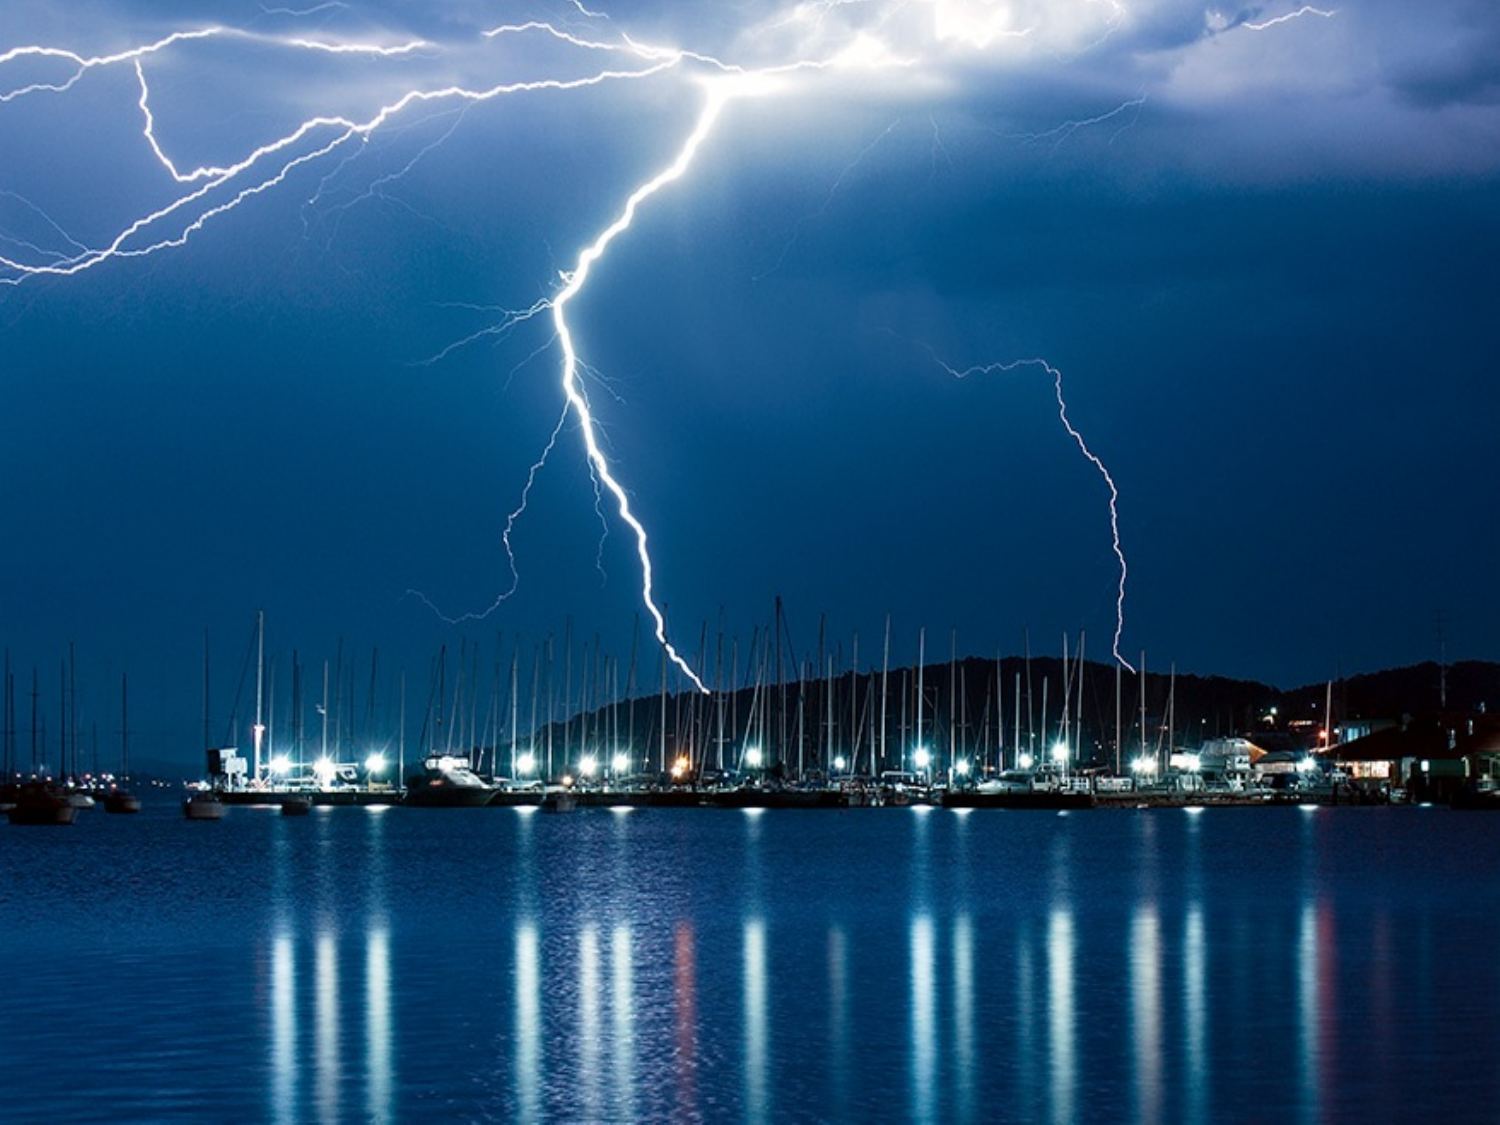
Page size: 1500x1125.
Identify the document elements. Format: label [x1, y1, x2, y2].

list [0, 0, 1500, 1125]
